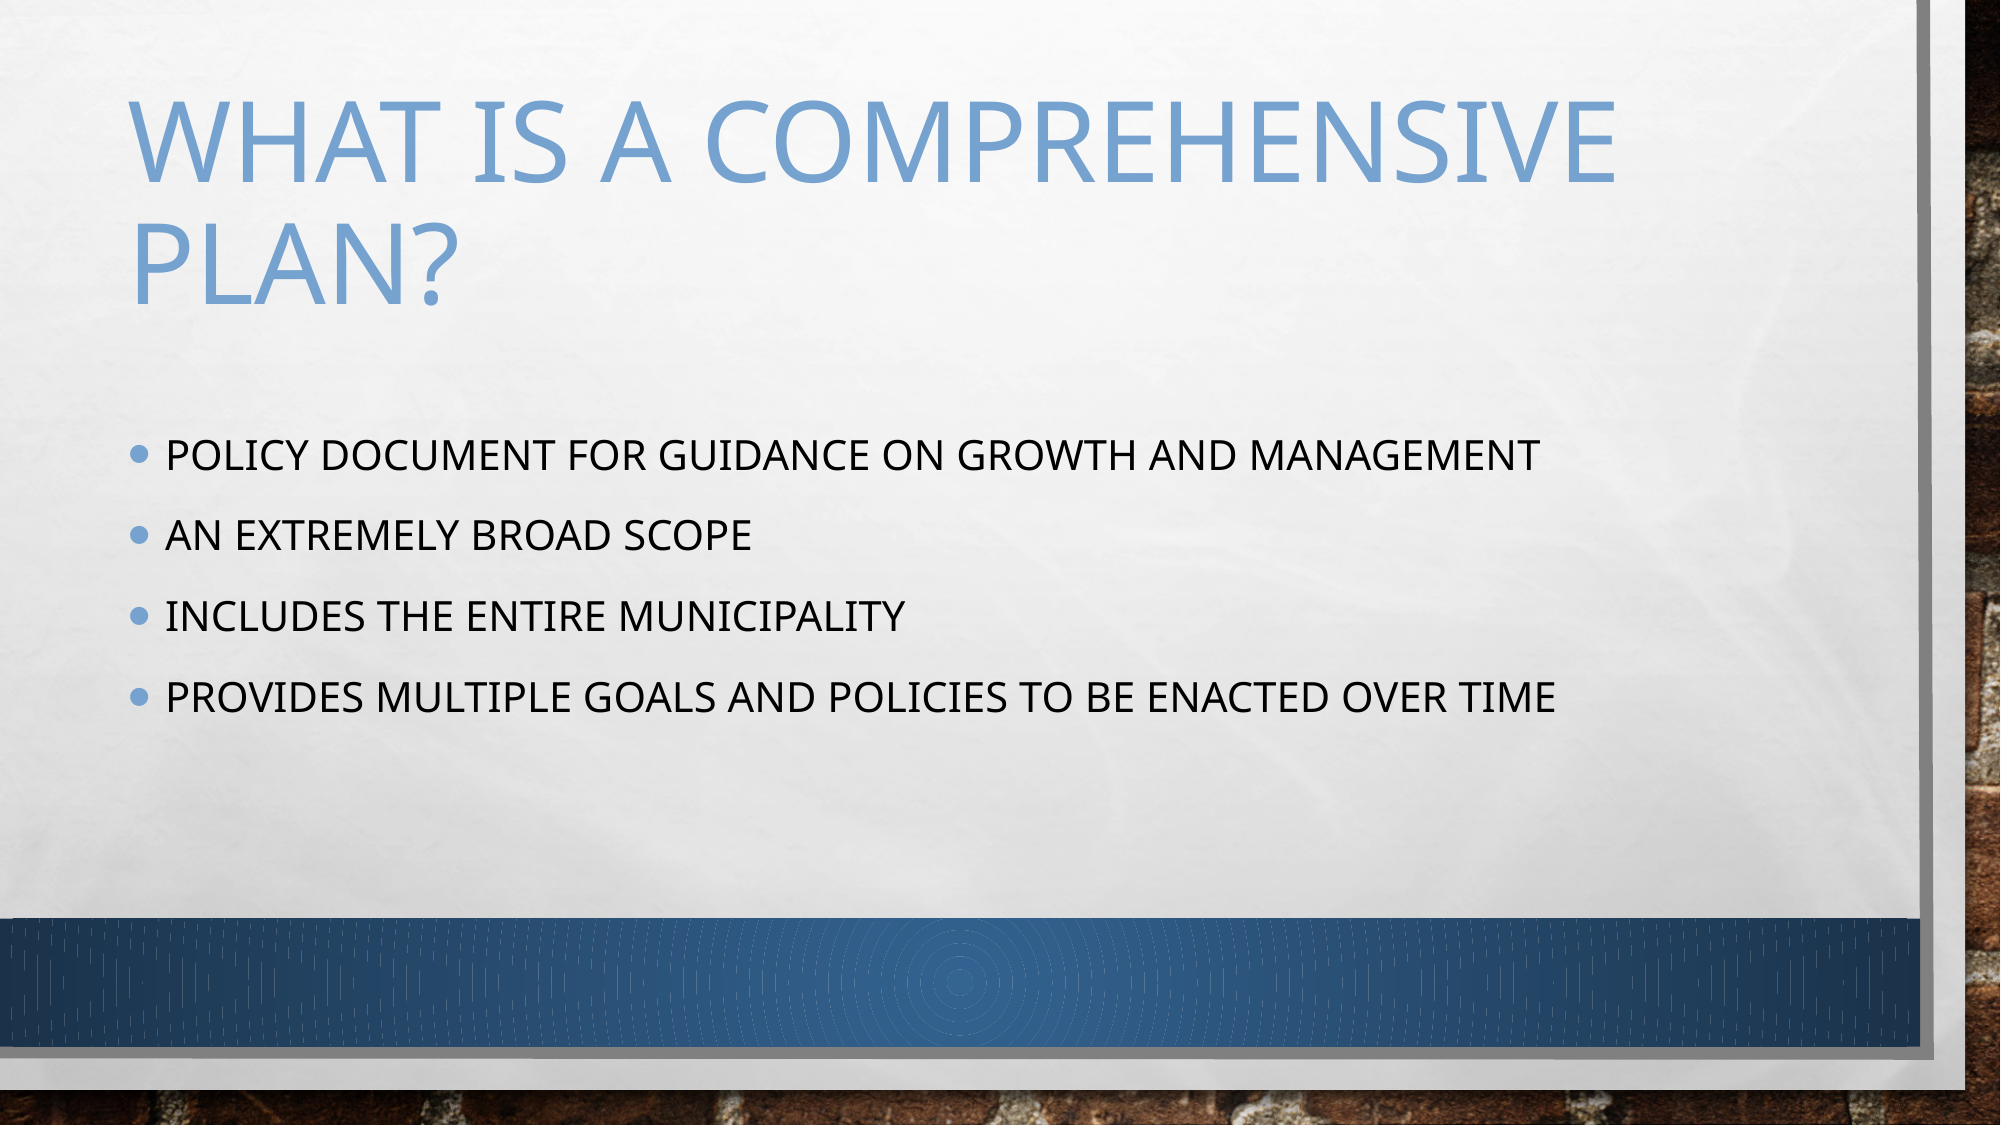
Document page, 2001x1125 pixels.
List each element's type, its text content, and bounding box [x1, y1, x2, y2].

list Policy Document For guidance on growth and management an extremely broad scope includes the entire municipality Provides multiple goals and policies to be enacted over time [112, 338, 1818, 882]
picture [0, 0, 2000, 1125]
title What is a comprehensive Plan? [112, 112, 1818, 302]
